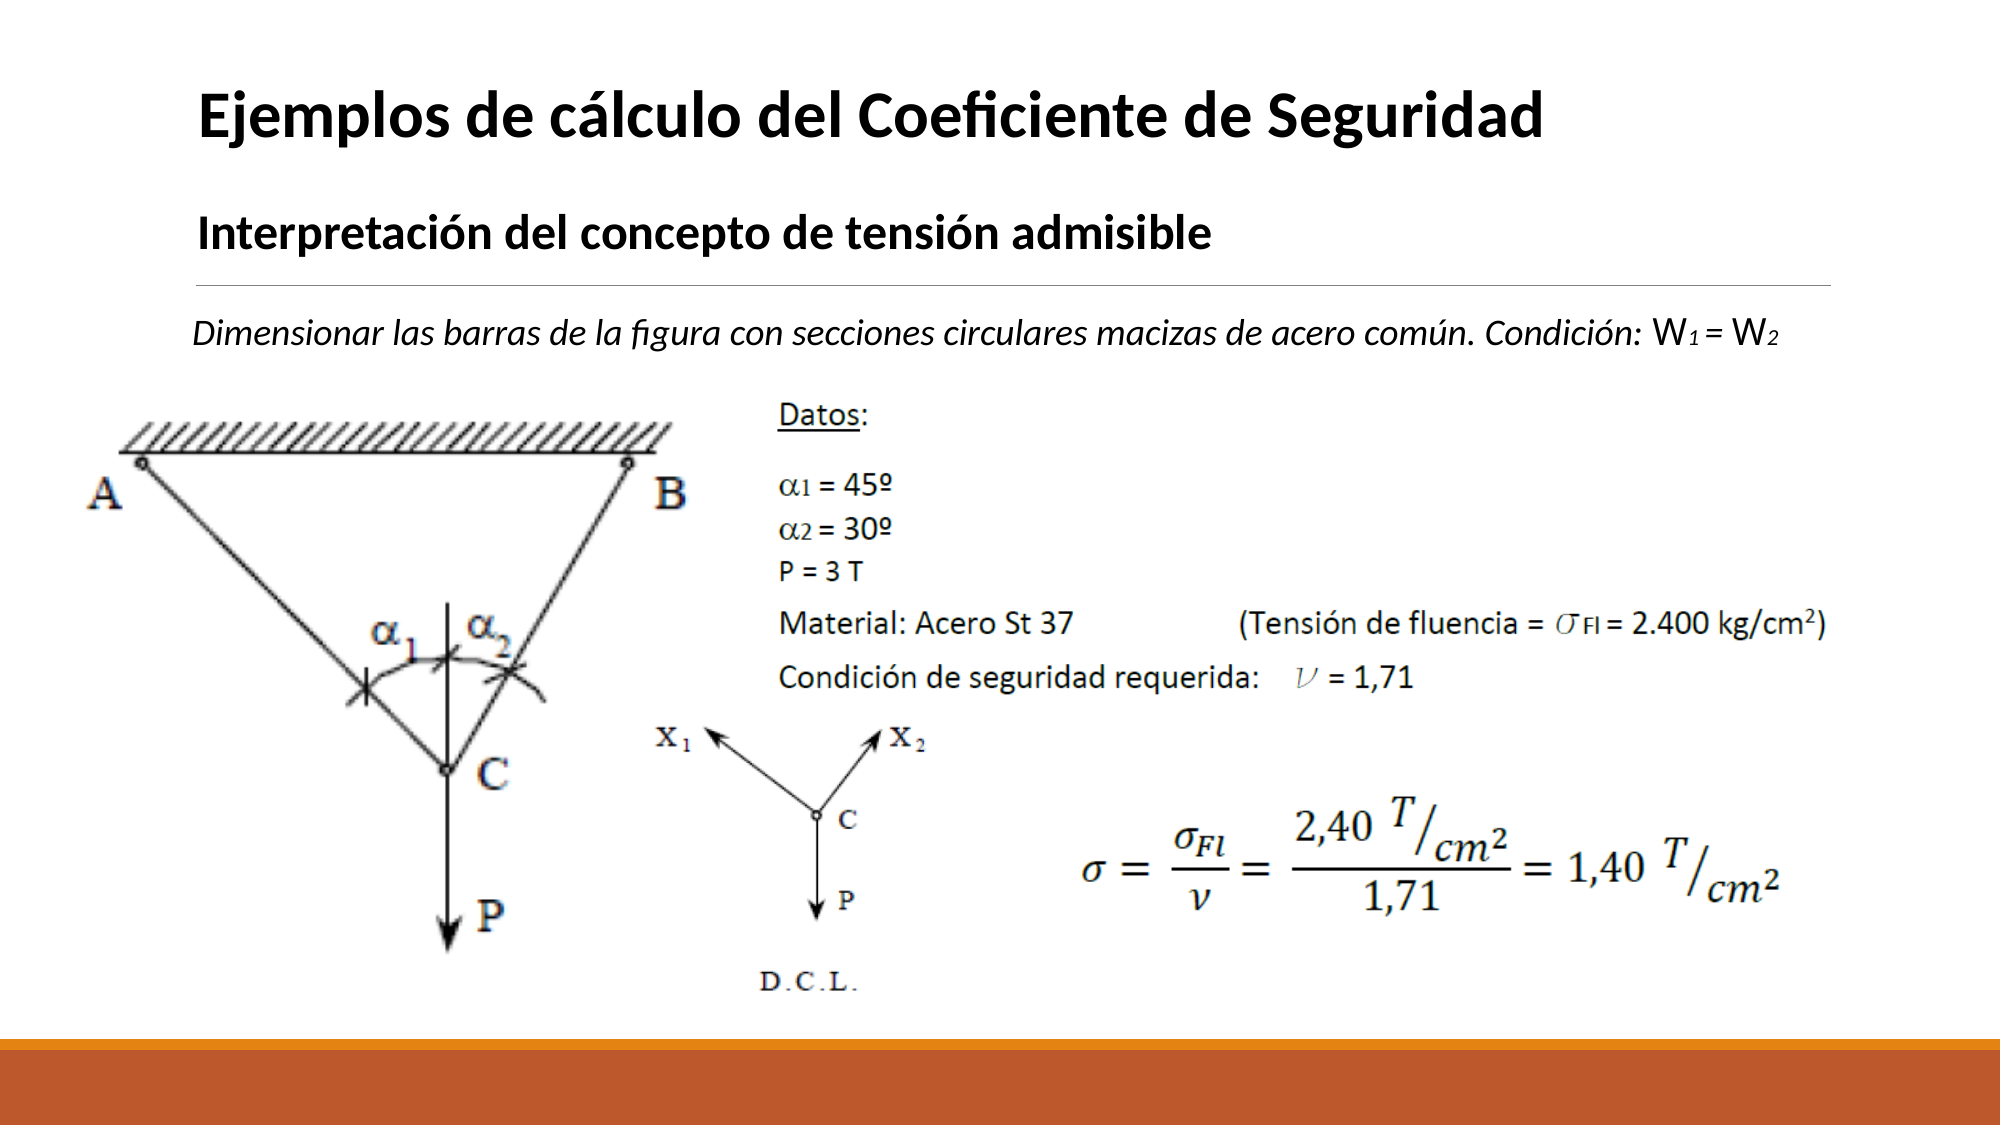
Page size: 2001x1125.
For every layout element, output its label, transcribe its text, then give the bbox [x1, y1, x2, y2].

text_box Dimensionar las barras de la figura con secciones circulares macizas de acero común. Condición: W1 = W2 [177, 301, 1833, 361]
picture [37, 394, 1834, 1017]
text_box Interpretación del concepto de tensión admisible [182, 192, 1240, 267]
text_box Ejemplos de cálculo del Coeficiente de Seguridad [184, 63, 1576, 159]
picture [1053, 788, 1797, 934]
